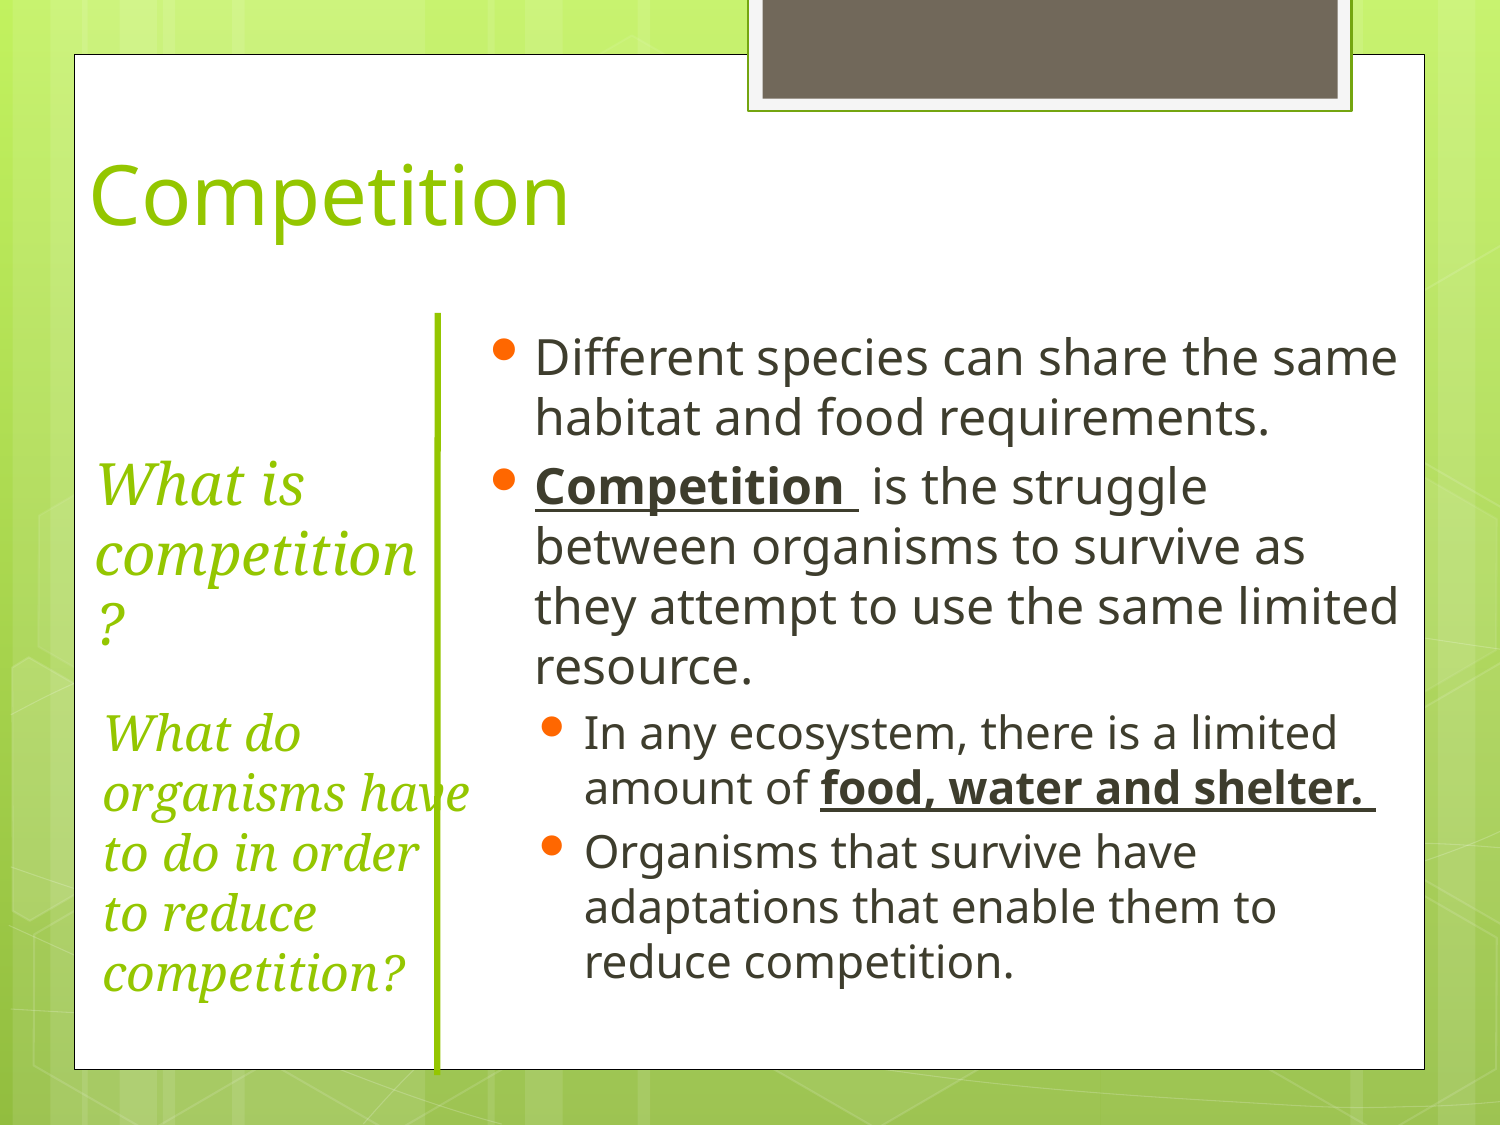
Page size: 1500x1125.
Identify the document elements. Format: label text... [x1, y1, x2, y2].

title Competition [73, 62, 1227, 250]
text_box What do organisms have to do in order to reduce competition? [87, 703, 488, 1009]
text_box What is competition? [79, 439, 442, 665]
list Different species can share the same habitat and food requirements. Competition is the struggle between organisms to survive as they attempt to use the same limited resource. In any ecosystem, there is a limited amount of food, water and shelter. Organisms that survive have adaptations that enable them to reduce competition. [474, 317, 1425, 1038]
